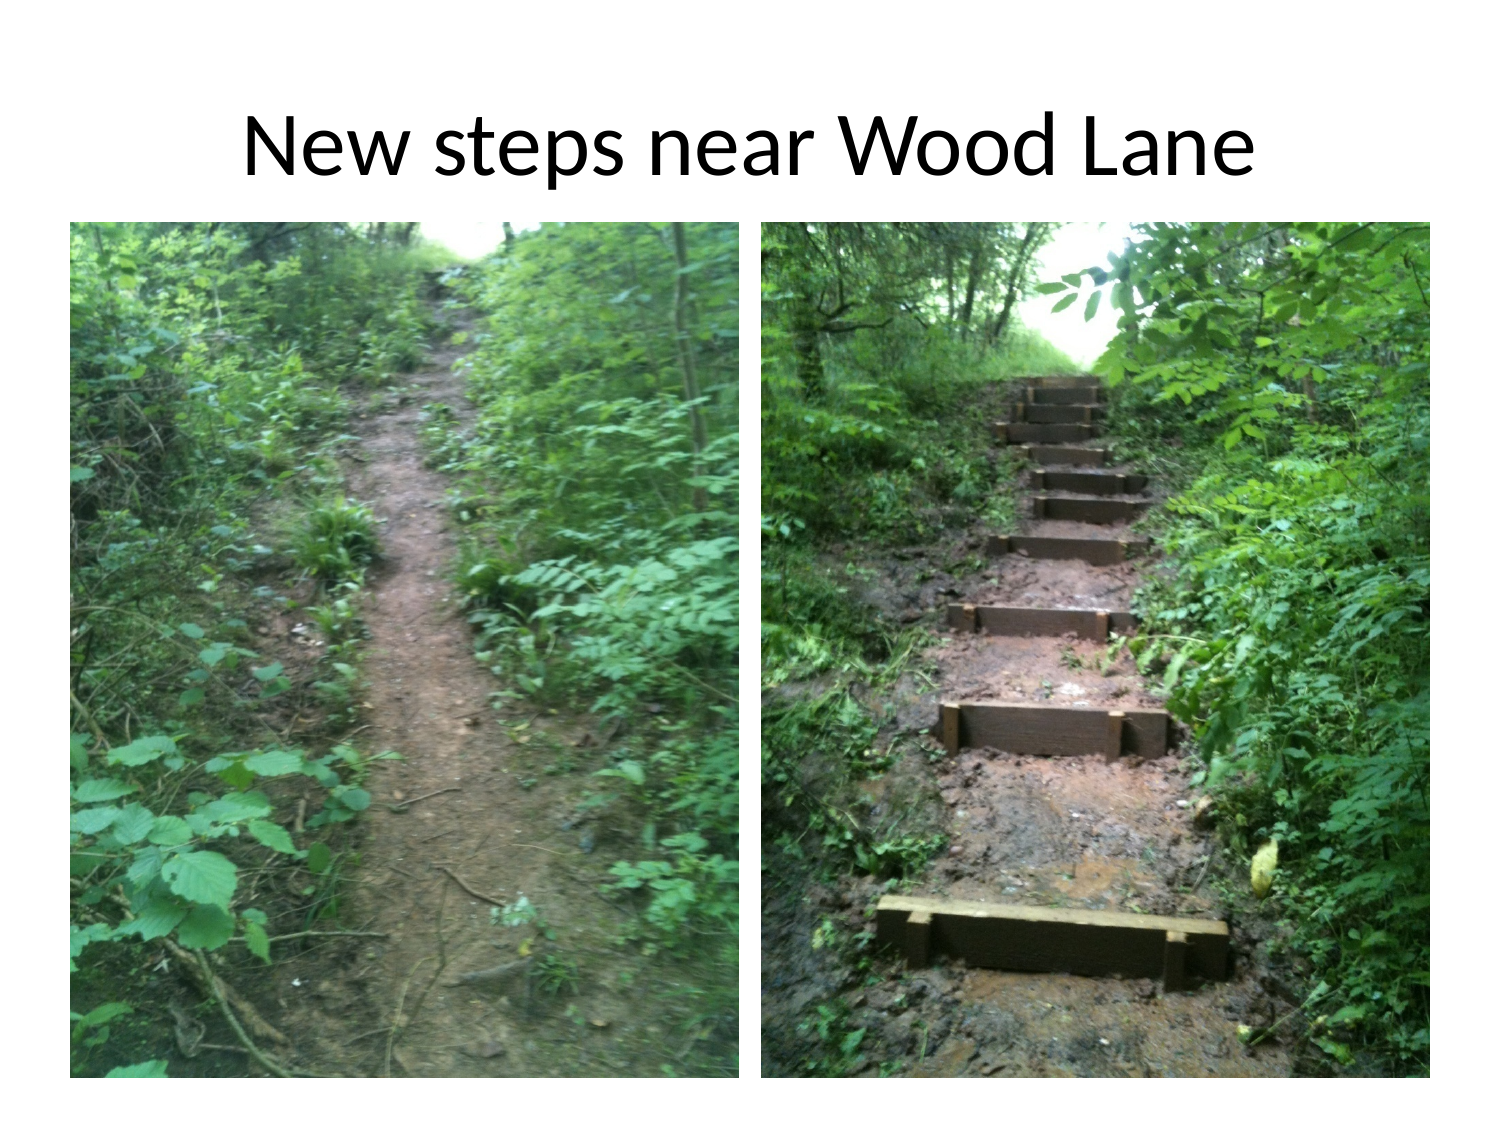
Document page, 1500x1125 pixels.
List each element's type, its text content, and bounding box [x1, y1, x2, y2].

picture [70, 222, 739, 1079]
title New steps near Wood Lane [75, 45, 1425, 233]
picture [761, 222, 1430, 1079]
